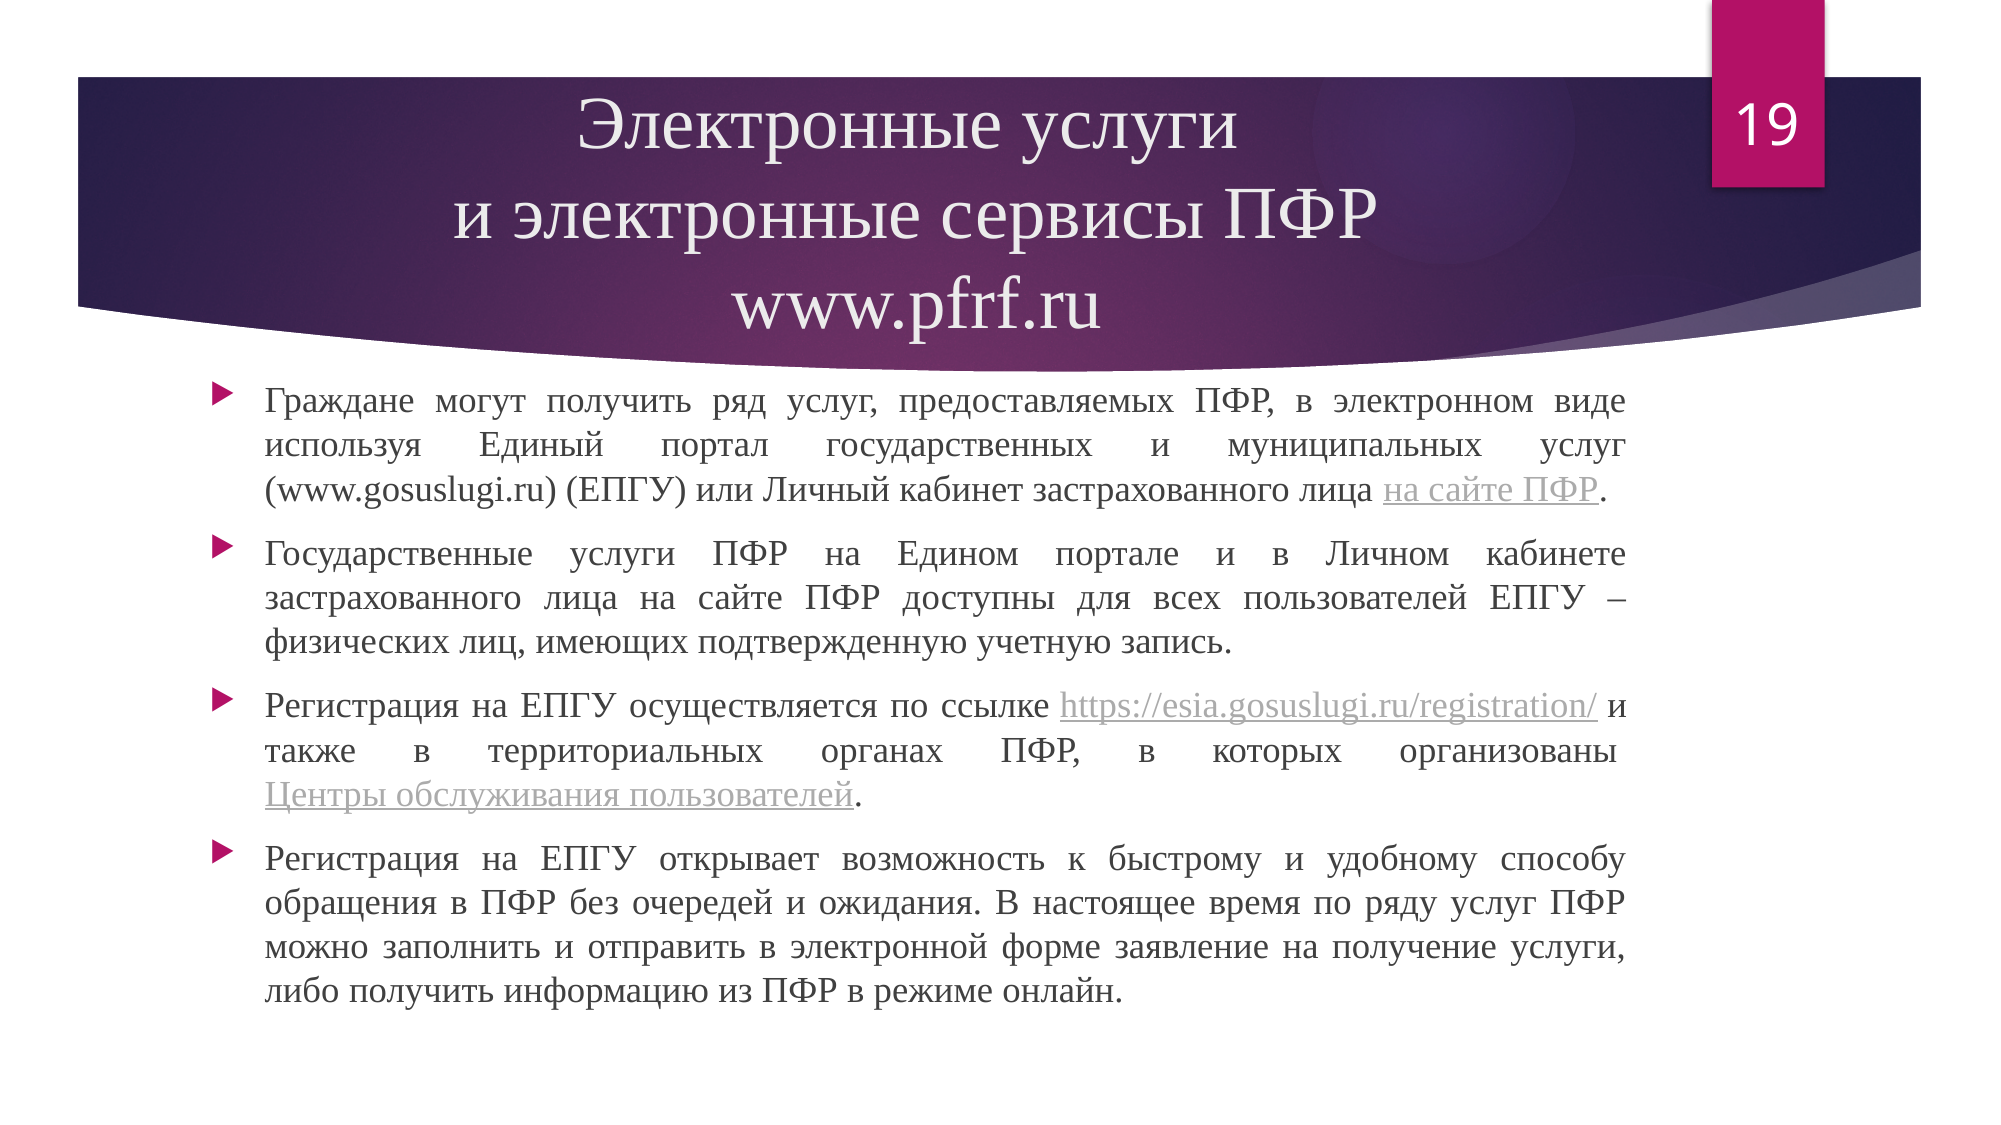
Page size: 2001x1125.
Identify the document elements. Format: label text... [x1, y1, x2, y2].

list Граждане могут получить ряд услуг, предоставляемых ПФР, в электронном виде используя Единый портал государственных и муниципальных услуг (www.gosuslugi.ru) (ЕПГУ) или Личный кабинет застрахованного лица на сайте ПФР. Государственные услуги ПФР на Едином портале и в Личном кабинете застрахованного лица на сайте ПФР доступны для всех пользователей ЕПГУ – физических лиц, имеющих подтвержденную учетную запись. Регистрация на ЕПГУ осуществляется по ссылке https://esia.gosuslugi.ru/registration/ и также в территориальных органах ПФР, в которых организованы Центры обслуживания пользователей. Регистрация на ЕПГУ открывает возможность к быстрому и удобному способу обращения в ПФР без очередей и ожидания. В настоящее время по ряду услуг ПФР можно заполнить и отправить в электронной форме заявление на получение услуги, либо получить информацию из ПФР в режиме онлайн. [194, 368, 1643, 1055]
slide_number 19 [1698, 48, 1836, 175]
title Электронные услуги и электронные сервисы ПФР www.pfrf.ru [198, 195, 1636, 312]
